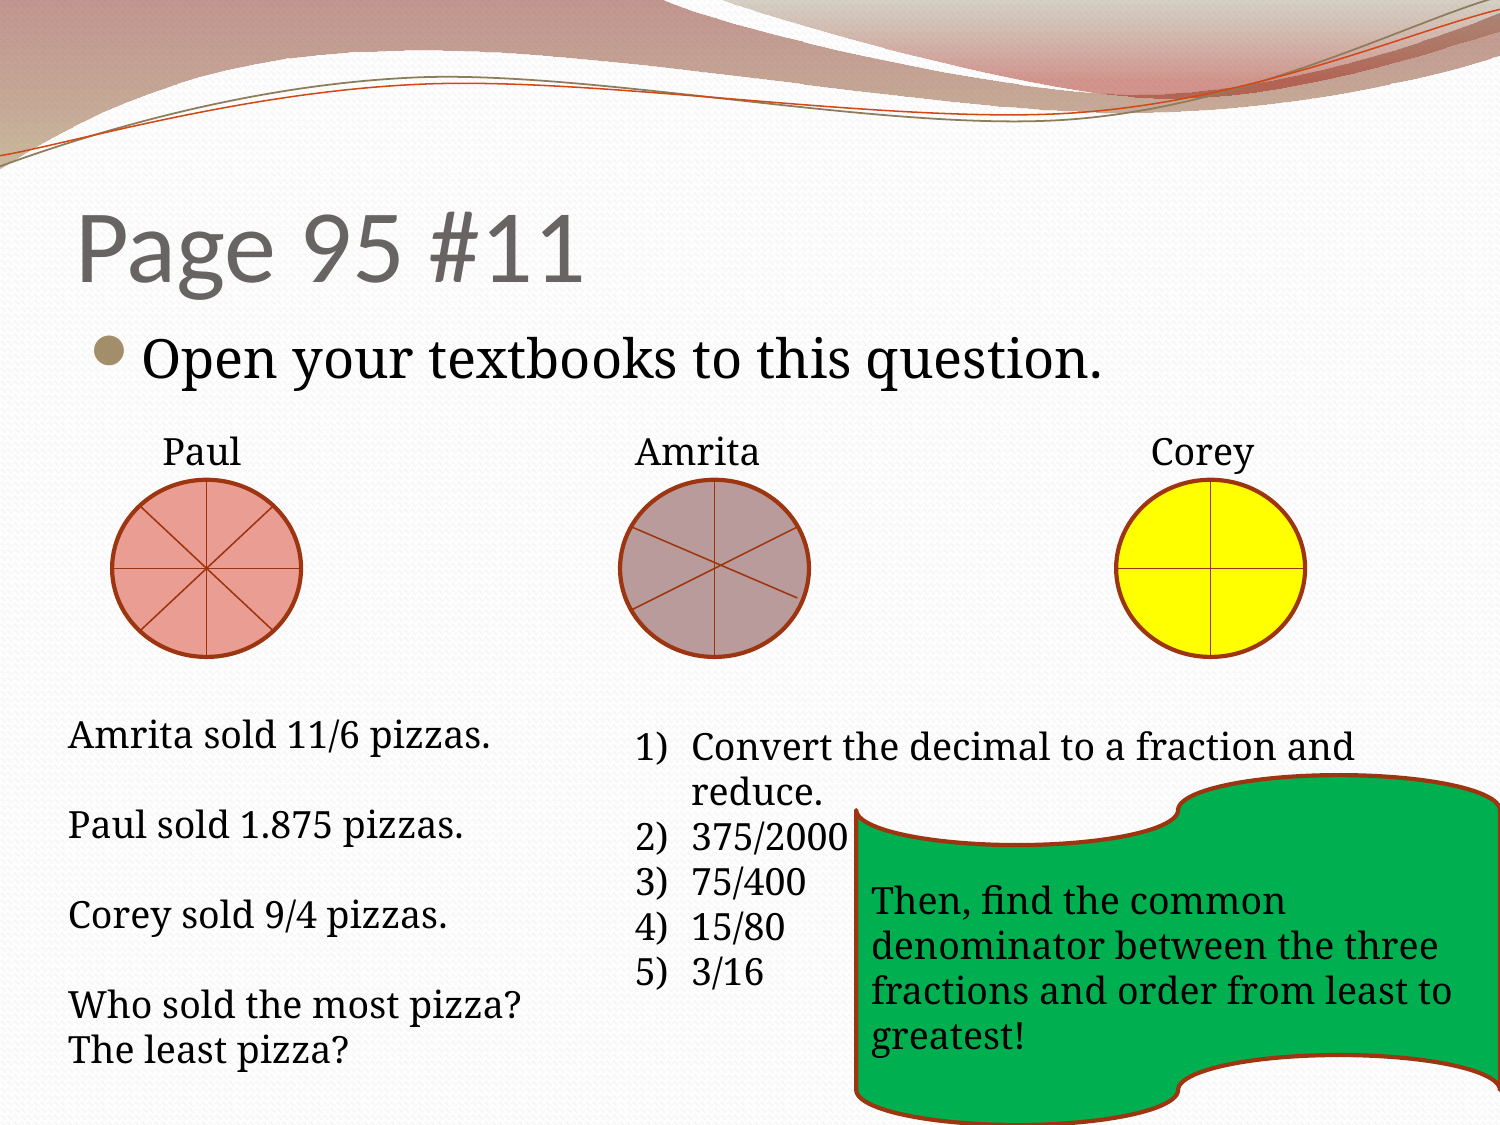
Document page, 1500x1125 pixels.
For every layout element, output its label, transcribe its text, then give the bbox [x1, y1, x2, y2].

text_box [617, 539, 623, 598]
title Page 95 #11 [75, 115, 1425, 303]
text_box Convert the decimal to a fraction and reduce. 375/2000 75/400 15/80 3/16 [620, 715, 1436, 1001]
text_box [804, 534, 812, 600]
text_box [139, 505, 274, 632]
text_box [207, 481, 276, 505]
text_box [279, 508, 304, 625]
text_box [1211, 481, 1308, 659]
text_box [109, 509, 133, 625]
text_box Corey [1135, 420, 1270, 481]
text_box Amrita sold 11/6 pizzas. Paul sold 1.875 pizzas. Corey sold 9/4 pizzas. Who sold the most pizza? The least pizza? [53, 704, 561, 1079]
text_box Paul [147, 420, 396, 481]
list Open your textbooks to this question. [75, 317, 1425, 1038]
text_box [637, 623, 710, 659]
text_box [211, 645, 259, 659]
text_box [719, 622, 793, 659]
text_box [1114, 481, 1210, 659]
text_box [155, 645, 202, 659]
text_box Amrita [620, 420, 821, 481]
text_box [631, 526, 798, 610]
text_box Then, find the common denominator between the three fractions and order from least to greatest! [856, 869, 1500, 1065]
text_box [137, 481, 206, 505]
text_box [628, 481, 714, 527]
text_box [854, 773, 1500, 1125]
text_box [715, 481, 803, 531]
